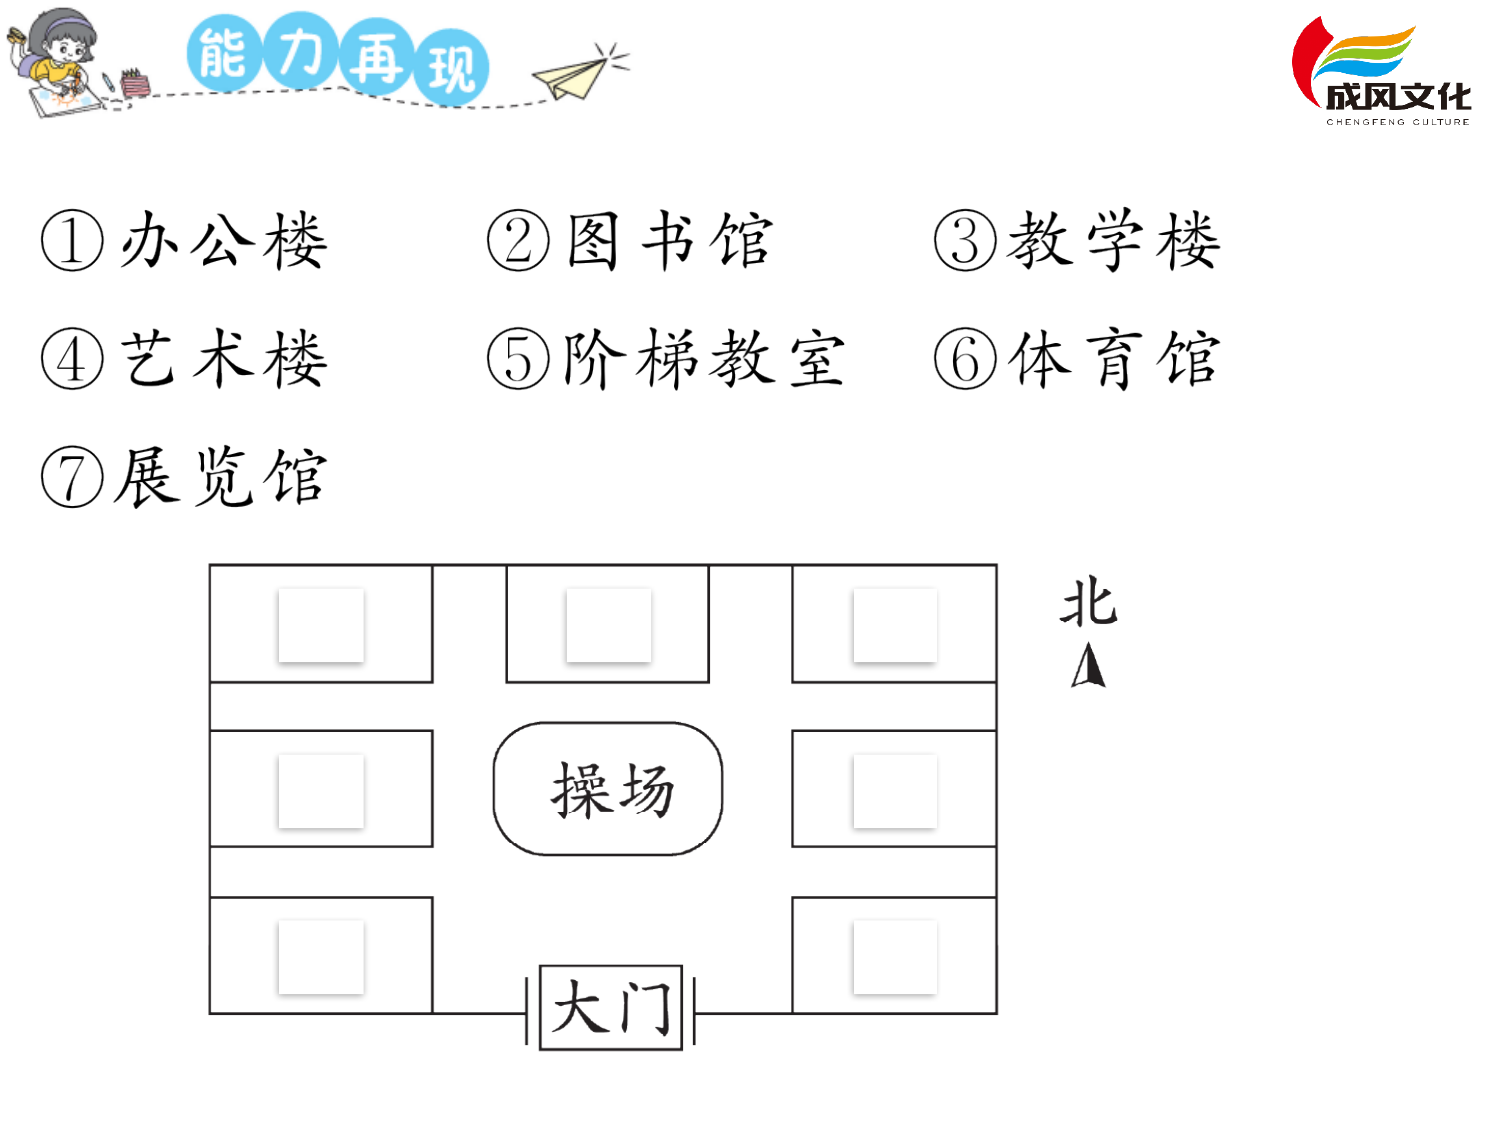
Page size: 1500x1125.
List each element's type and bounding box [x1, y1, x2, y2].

picture [1, 5, 635, 124]
picture [1281, 0, 1489, 136]
picture [35, 176, 1453, 1090]
